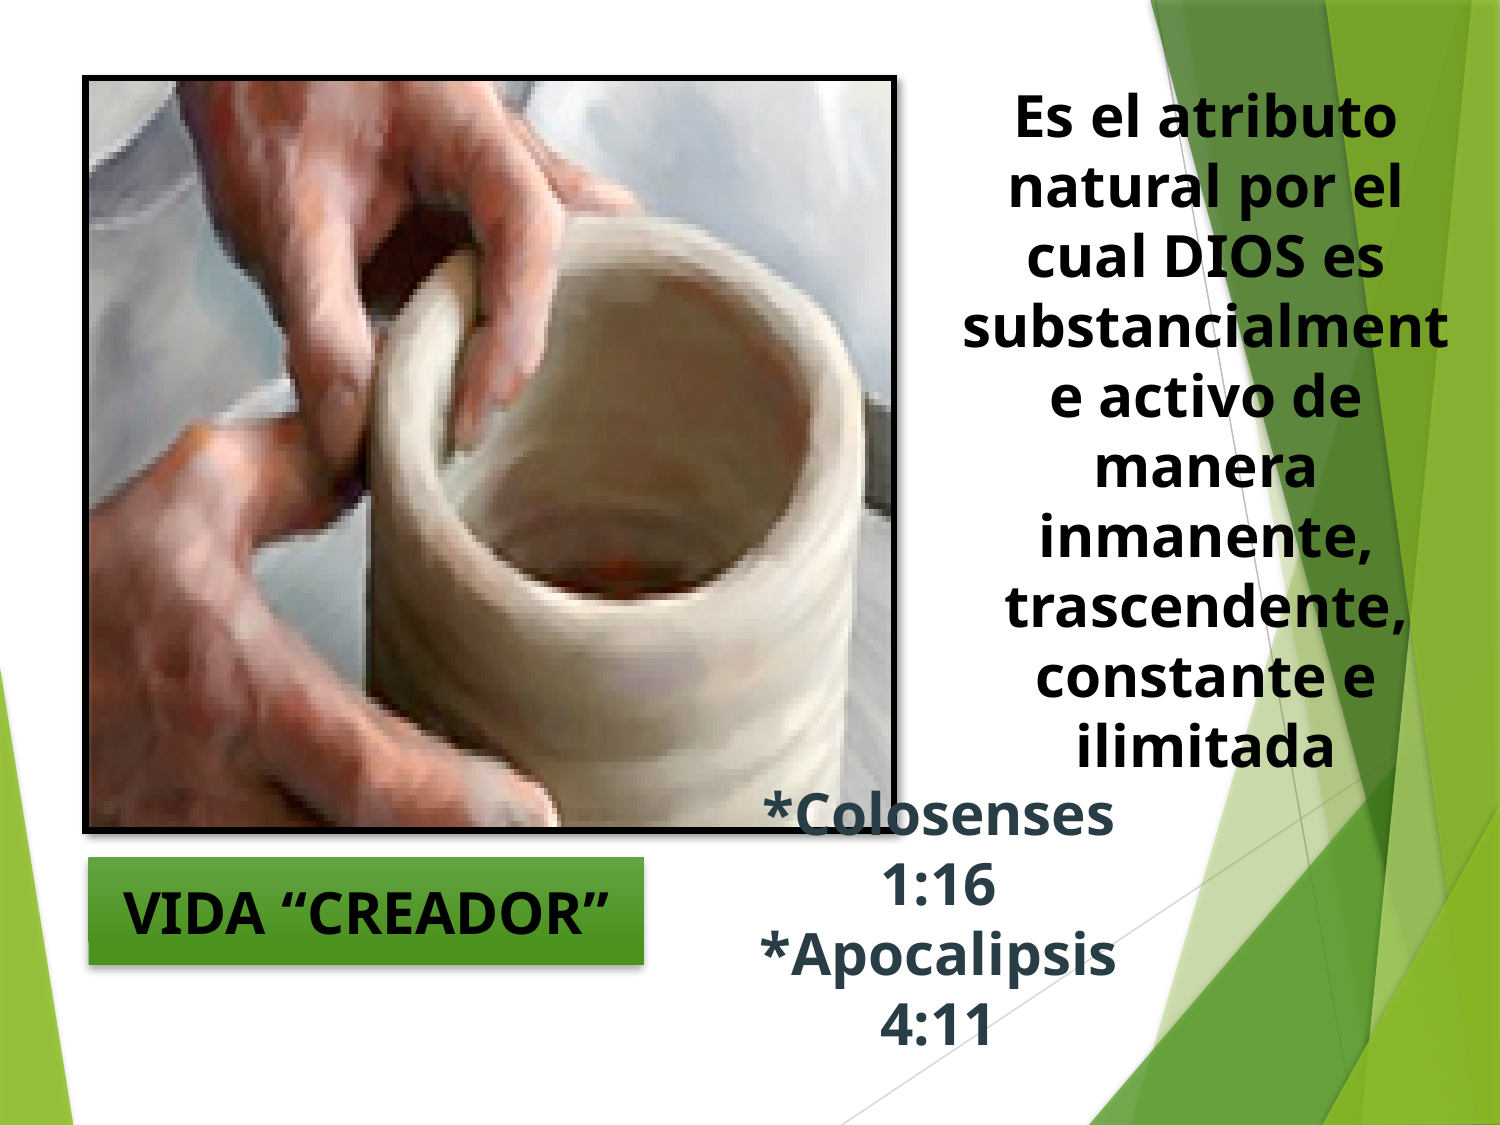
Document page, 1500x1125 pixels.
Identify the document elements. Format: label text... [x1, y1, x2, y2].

list VIDA “CREADOR” [88, 857, 644, 965]
title Es el atributo natural por el cual DIOS es substancialmente activo de manera inmanente, trascendente, constante e ilimitada [938, 113, 1474, 787]
text_box *Colosenses 1:16 *Apocalipsis 4:11 [685, 910, 1193, 1065]
picture [87, 80, 892, 828]
